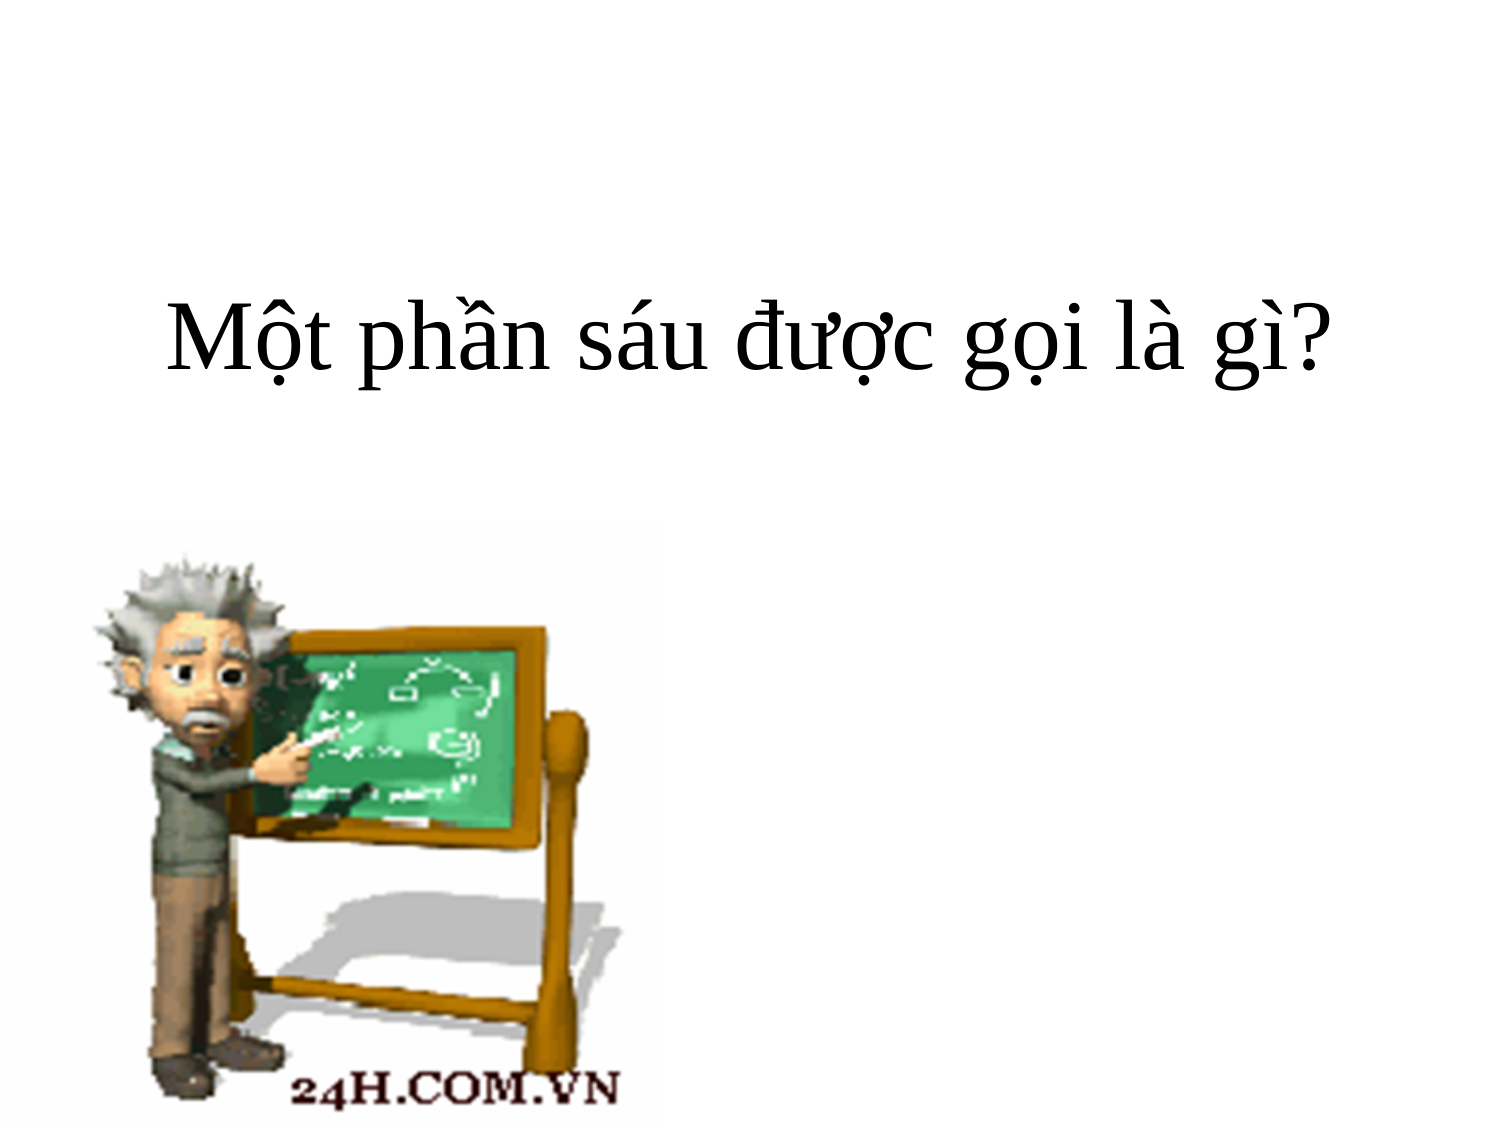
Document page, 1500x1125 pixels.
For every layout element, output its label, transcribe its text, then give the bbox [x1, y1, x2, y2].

picture [0, 524, 663, 1125]
list Một phần sáu được gọi là gì? [75, 262, 1425, 1005]
